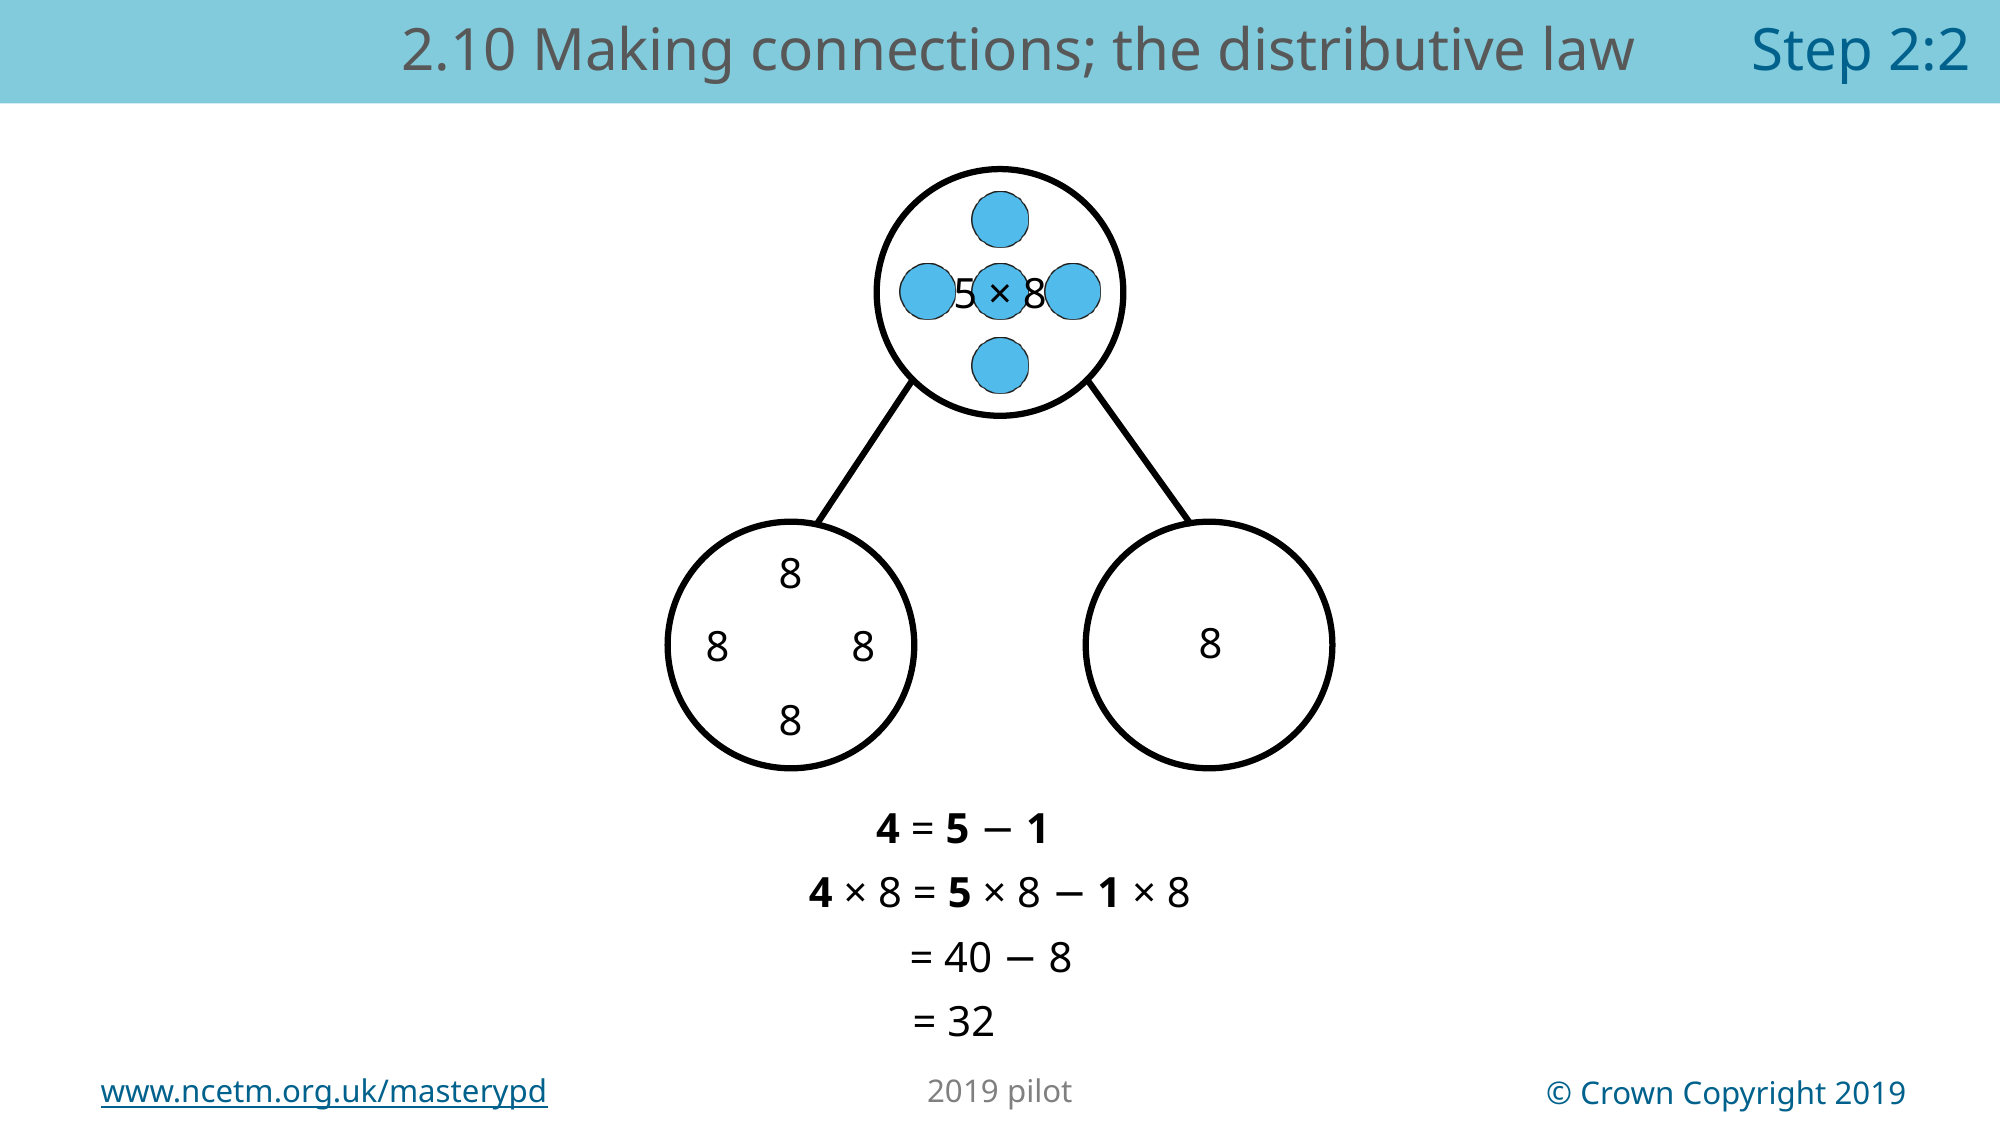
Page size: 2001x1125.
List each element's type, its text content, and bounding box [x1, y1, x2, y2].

text_box = 32 [897, 987, 1011, 1053]
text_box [899, 191, 1101, 394]
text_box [667, 169, 1333, 769]
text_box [691, 539, 890, 752]
text_box = 40 − 8 [894, 922, 1088, 988]
text_box 4 = 5 − 1 [861, 794, 1066, 858]
list 2.10 Making connections; the distributive law Step 2:2 [0, 0, 2000, 104]
text_box 4 × 8 = 5 × 8 − 1 × 8 [793, 858, 1207, 924]
